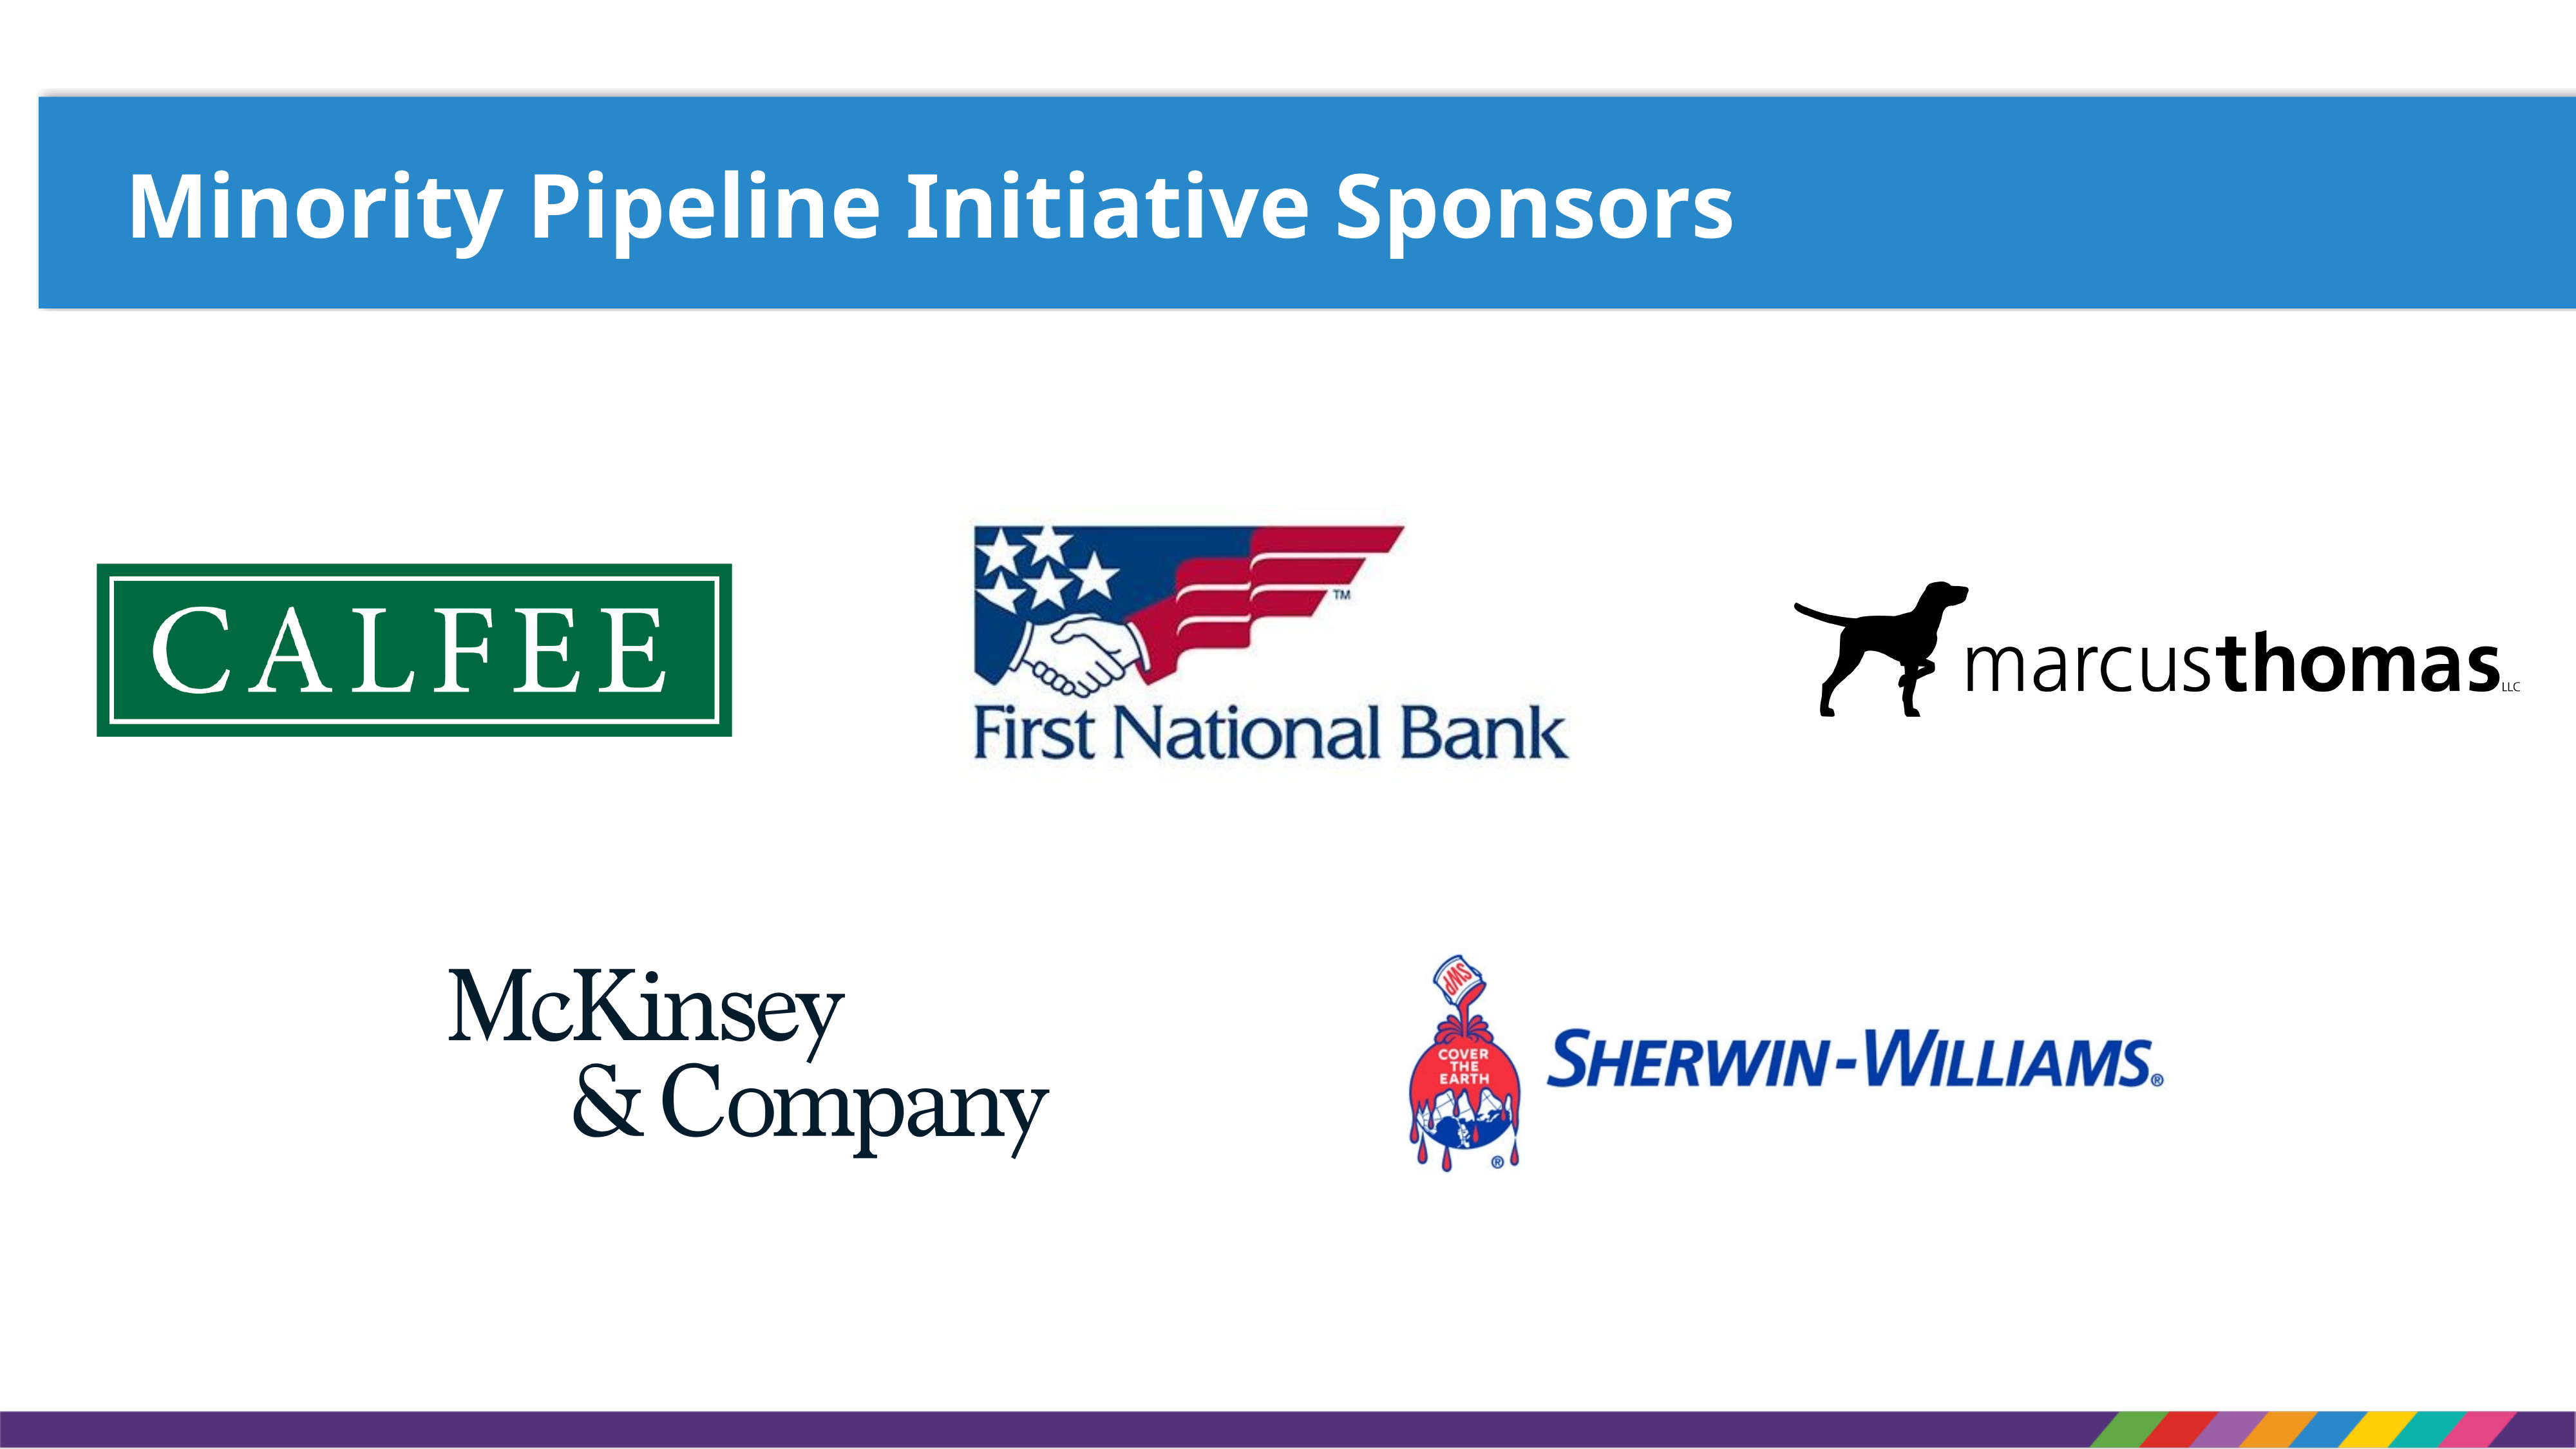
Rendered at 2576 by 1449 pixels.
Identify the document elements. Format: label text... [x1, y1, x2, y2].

text_box Minority Pipeline Initiative Sponsors [39, 97, 2576, 308]
picture [958, 504, 1582, 795]
picture [83, 477, 745, 822]
picture [432, 952, 1065, 1176]
picture [0, 1411, 2576, 1448]
picture [1794, 582, 2520, 717]
picture [1371, 841, 2191, 1287]
